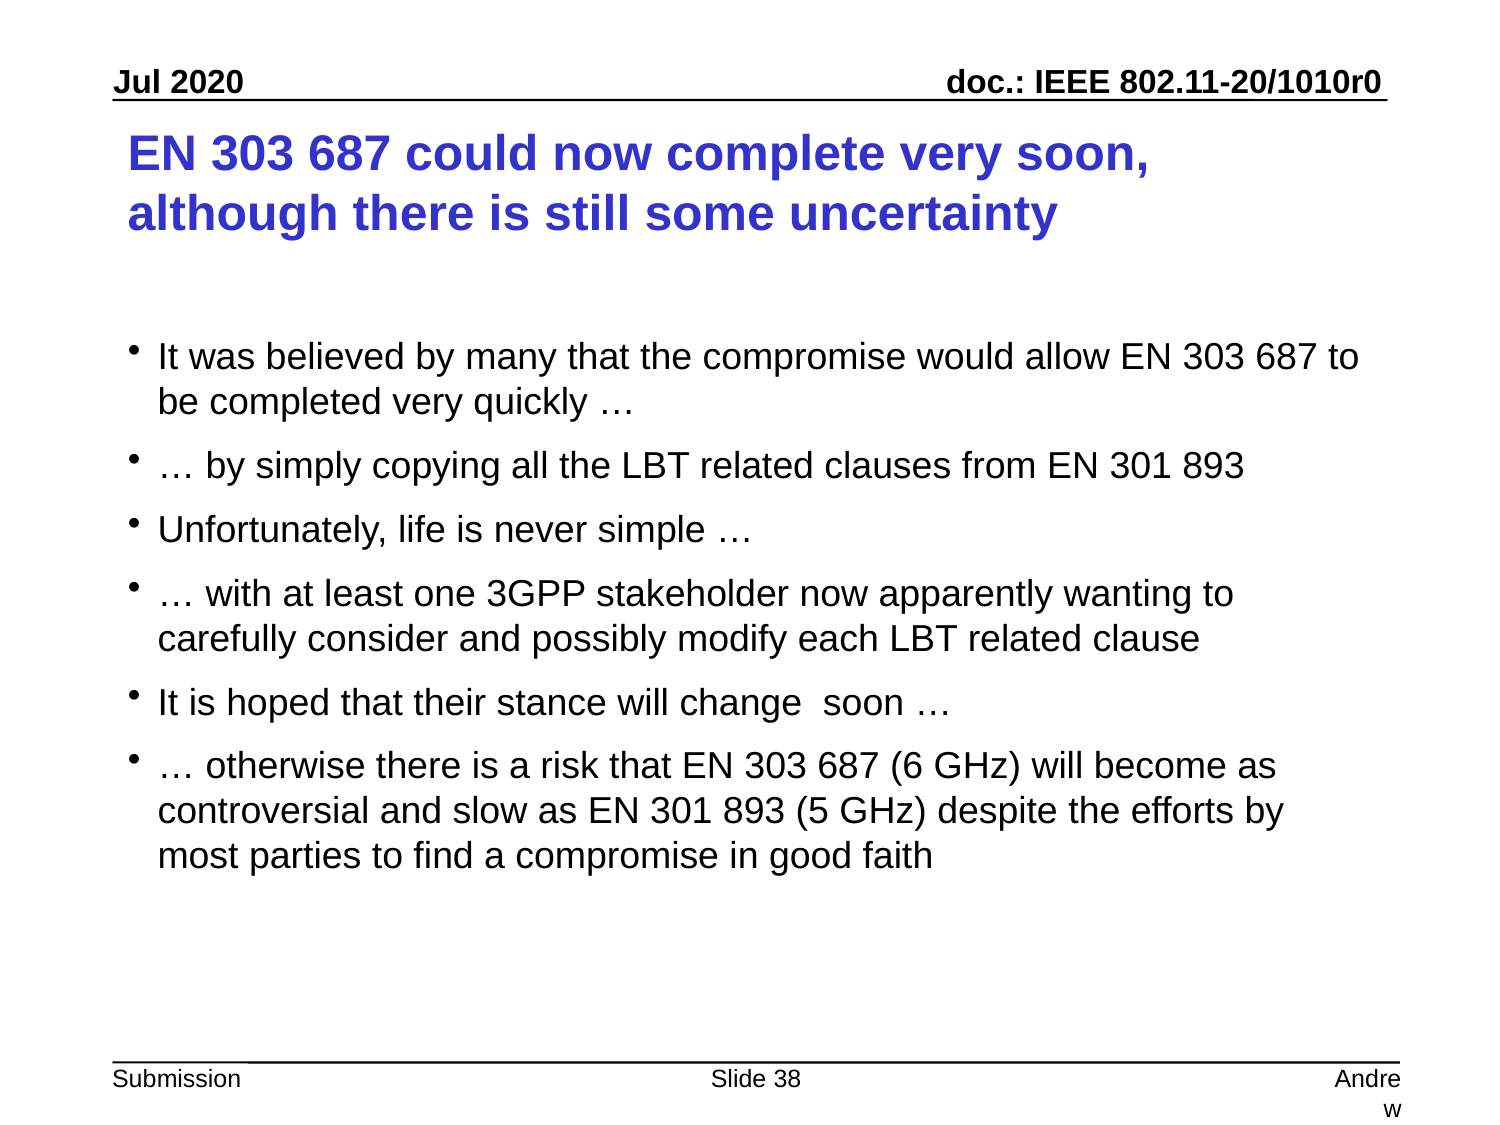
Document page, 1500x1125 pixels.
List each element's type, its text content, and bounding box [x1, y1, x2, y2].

list It was believed by many that the compromise would allow EN 303 687 to be completed very quickly … … by simply copying all the LBT related clauses from EN 301 893 Unfortunately, life is never simple … … with at least one 3GPP stakeholder now apparently wanting to carefully consider and possibly modify each LBT related clause It is hoped that their stance will change soon … … otherwise there is a risk that EN 303 687 (6 GHz) will become as controversial and slow as EN 301 893 (5 GHz) despite the efforts by most parties to find a compromise in good faith [112, 324, 1388, 1000]
slide_number Slide 38 [709, 1061, 803, 1093]
title EN 303 687 could now complete very soon, although there is still some uncertainty [112, 112, 1388, 288]
footer Andrew Myles, Cisco [1320, 1061, 1402, 1093]
